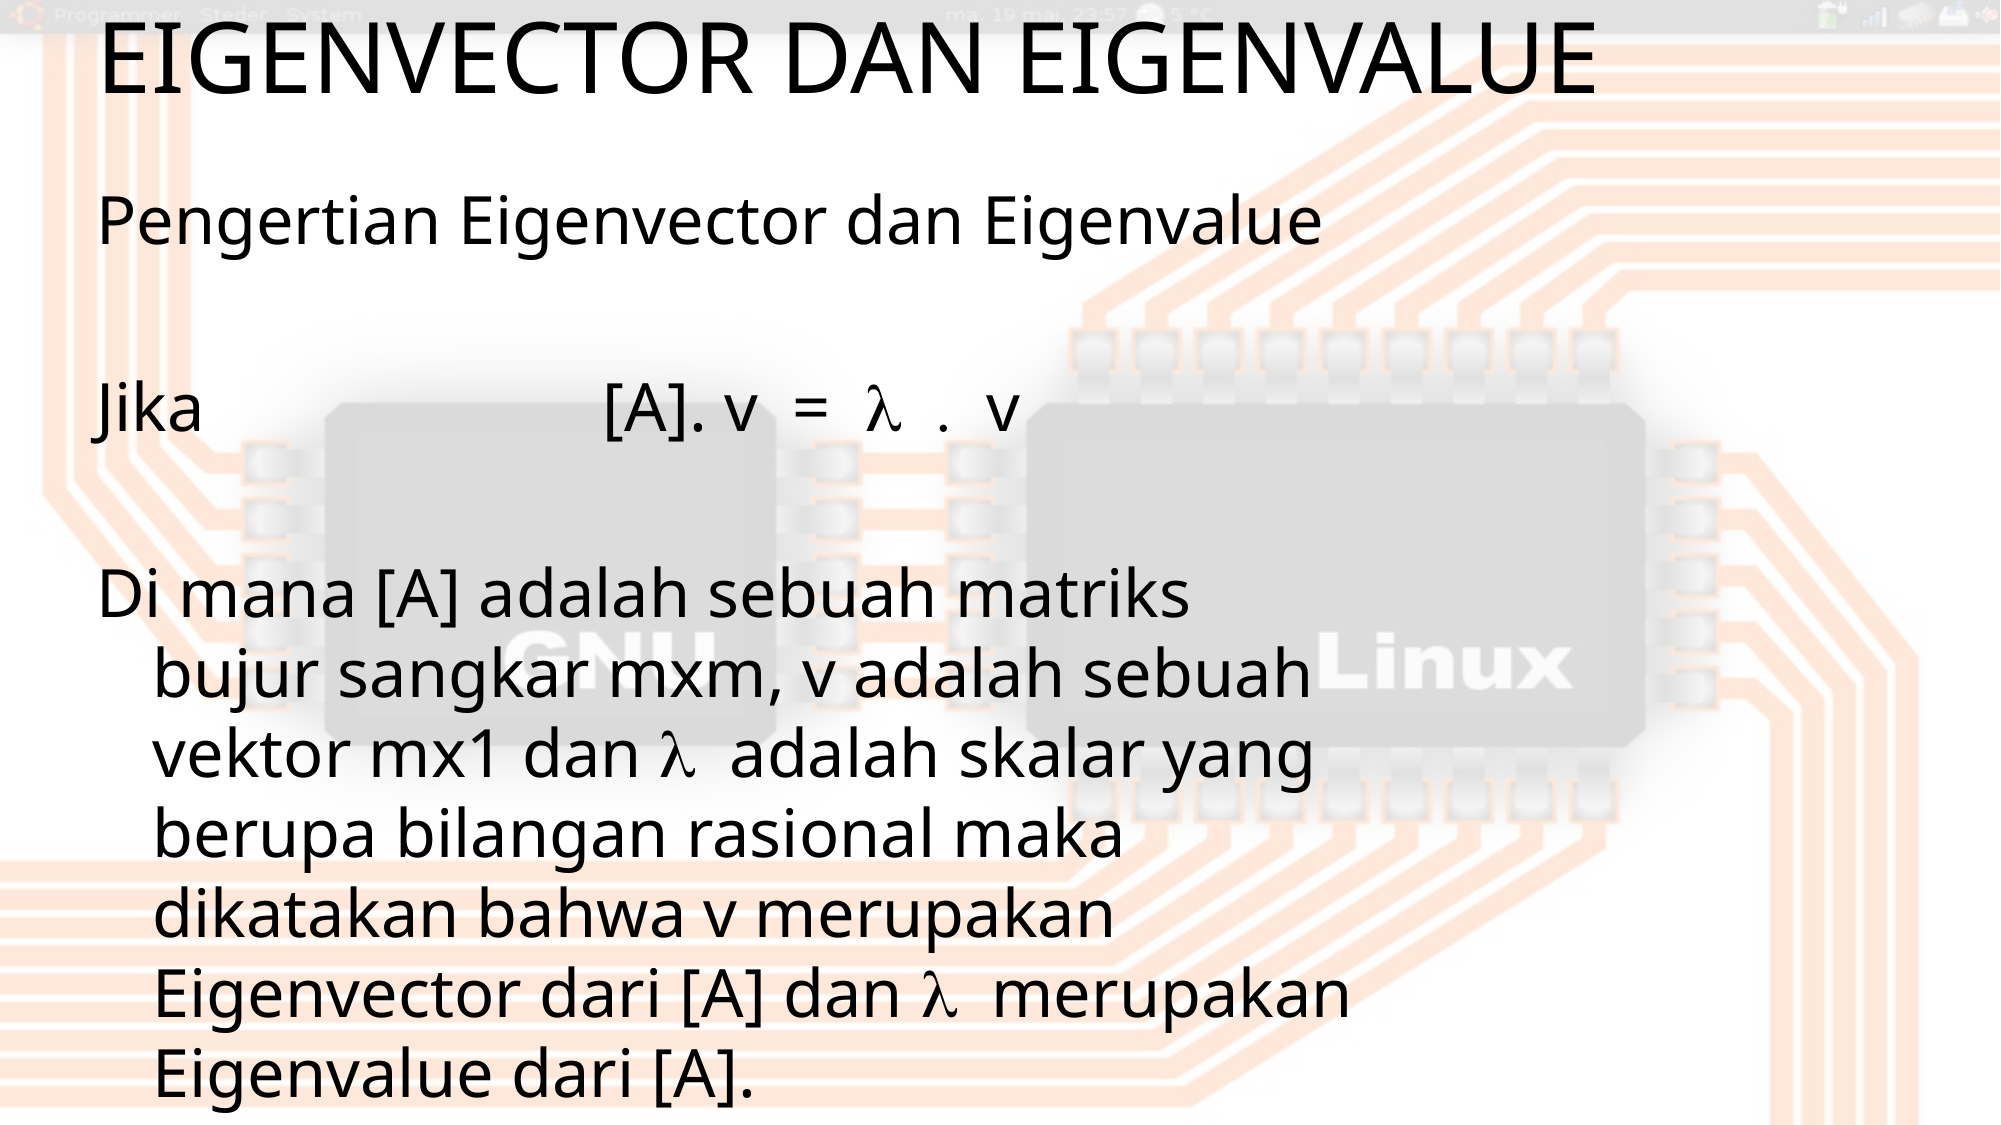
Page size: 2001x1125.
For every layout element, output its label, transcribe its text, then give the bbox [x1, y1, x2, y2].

title Eigenvector dan Eigenvalue [81, 0, 1732, 124]
text_box Pengertian Eigenvector dan Eigenvalue Jika [A]. v = l . v Di mana [A] adalah sebuah matriks bujur sangkar mxm, v adalah sebuah vektor mx1 dan l adalah skalar yang berupa bilangan rasional maka dikatakan bahwa v merupakan Eigenvector dari [A] dan l merupakan Eigenvalue dari [A]. [81, 170, 1370, 1081]
